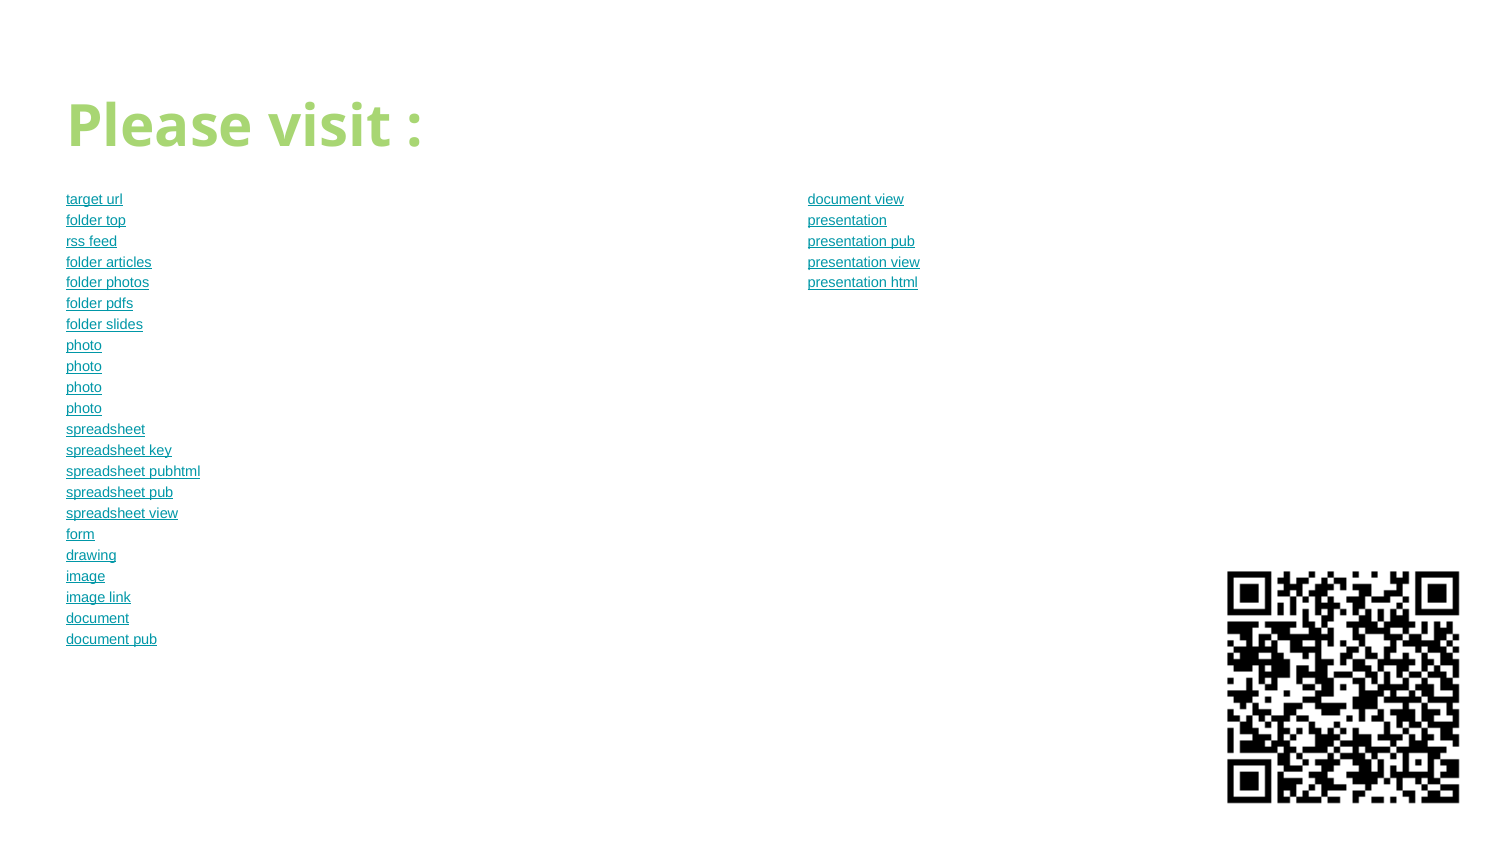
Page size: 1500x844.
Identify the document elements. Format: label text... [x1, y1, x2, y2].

picture [1187, 530, 1500, 844]
list document view presentation presentation pub presentation view presentation html [792, 189, 1449, 750]
list target url folder top rss feed folder articles folder photos folder pdfs folder slides photo photo photo photo spreadsheet spreadsheet key spreadsheet pubhtml spreadsheet pub spreadsheet view form drawing image image link document document pub [51, 189, 708, 750]
title Please visit : [51, 72, 1449, 167]
